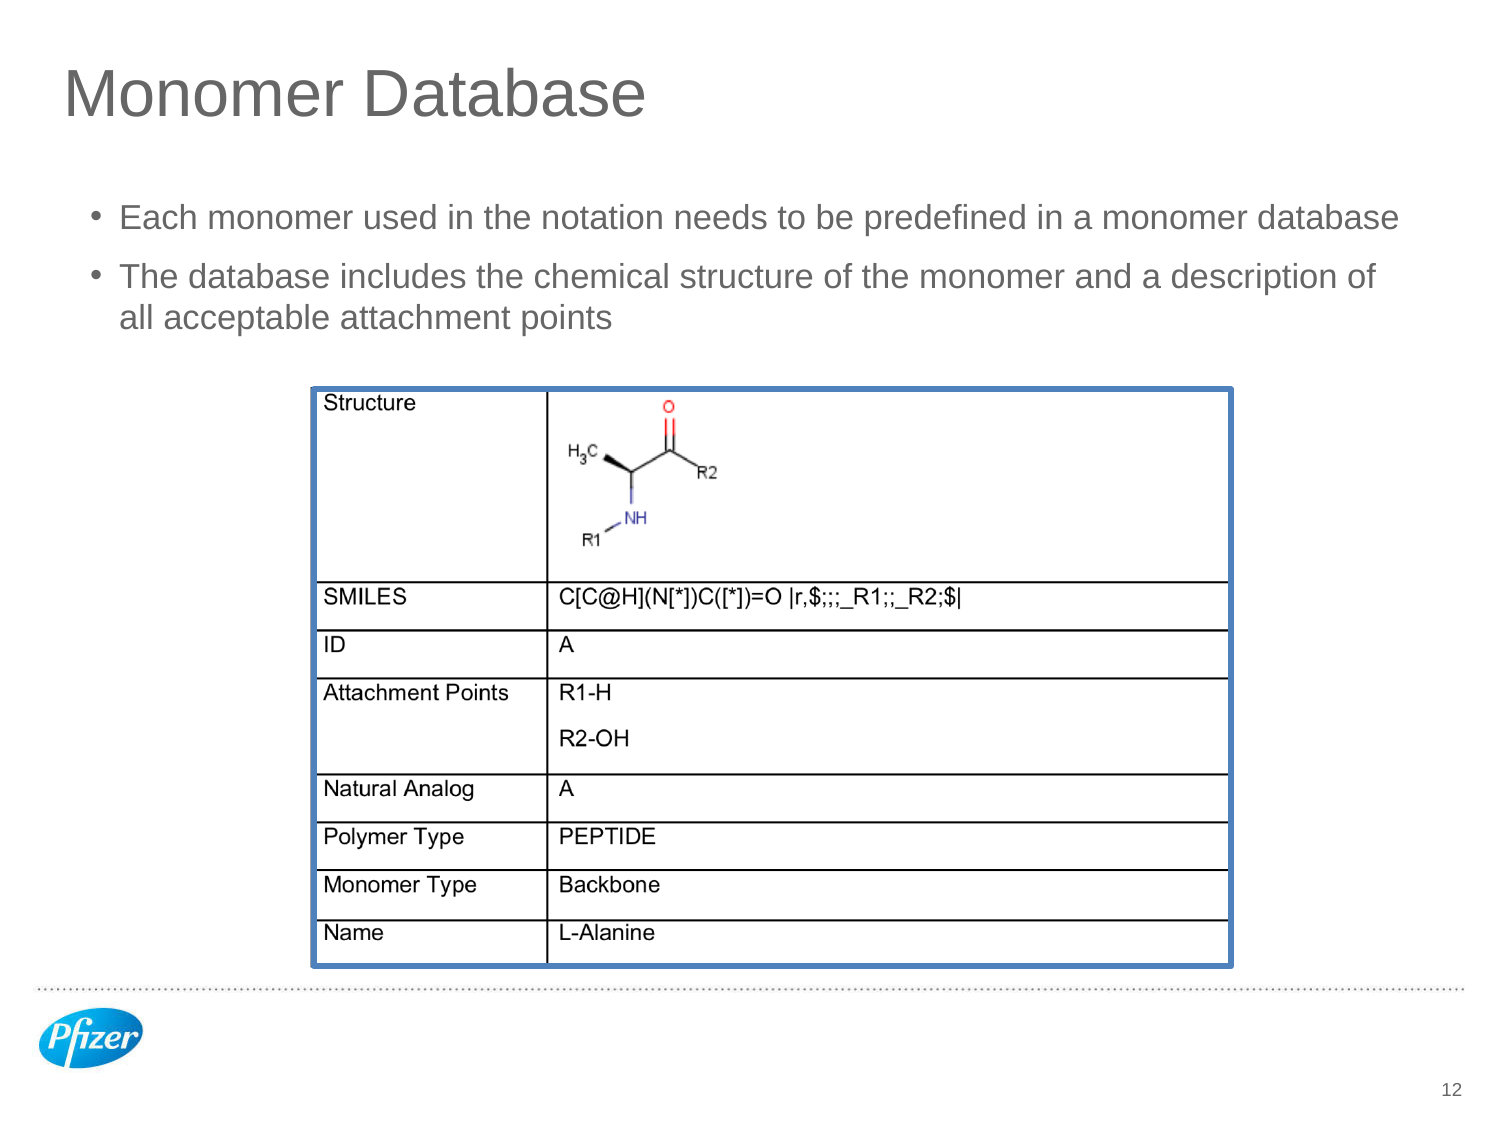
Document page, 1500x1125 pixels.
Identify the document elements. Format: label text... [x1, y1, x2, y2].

title Monomer Database [63, 58, 1437, 150]
slide_number 12 [1384, 1073, 1463, 1104]
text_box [309, 387, 1234, 969]
picture [0, 980, 1500, 1125]
list Each monomer used in the notation needs to be predefined in a monomer database The database includes the chemical structure of the monomer and a description of all acceptable attachment points [75, 187, 1425, 375]
